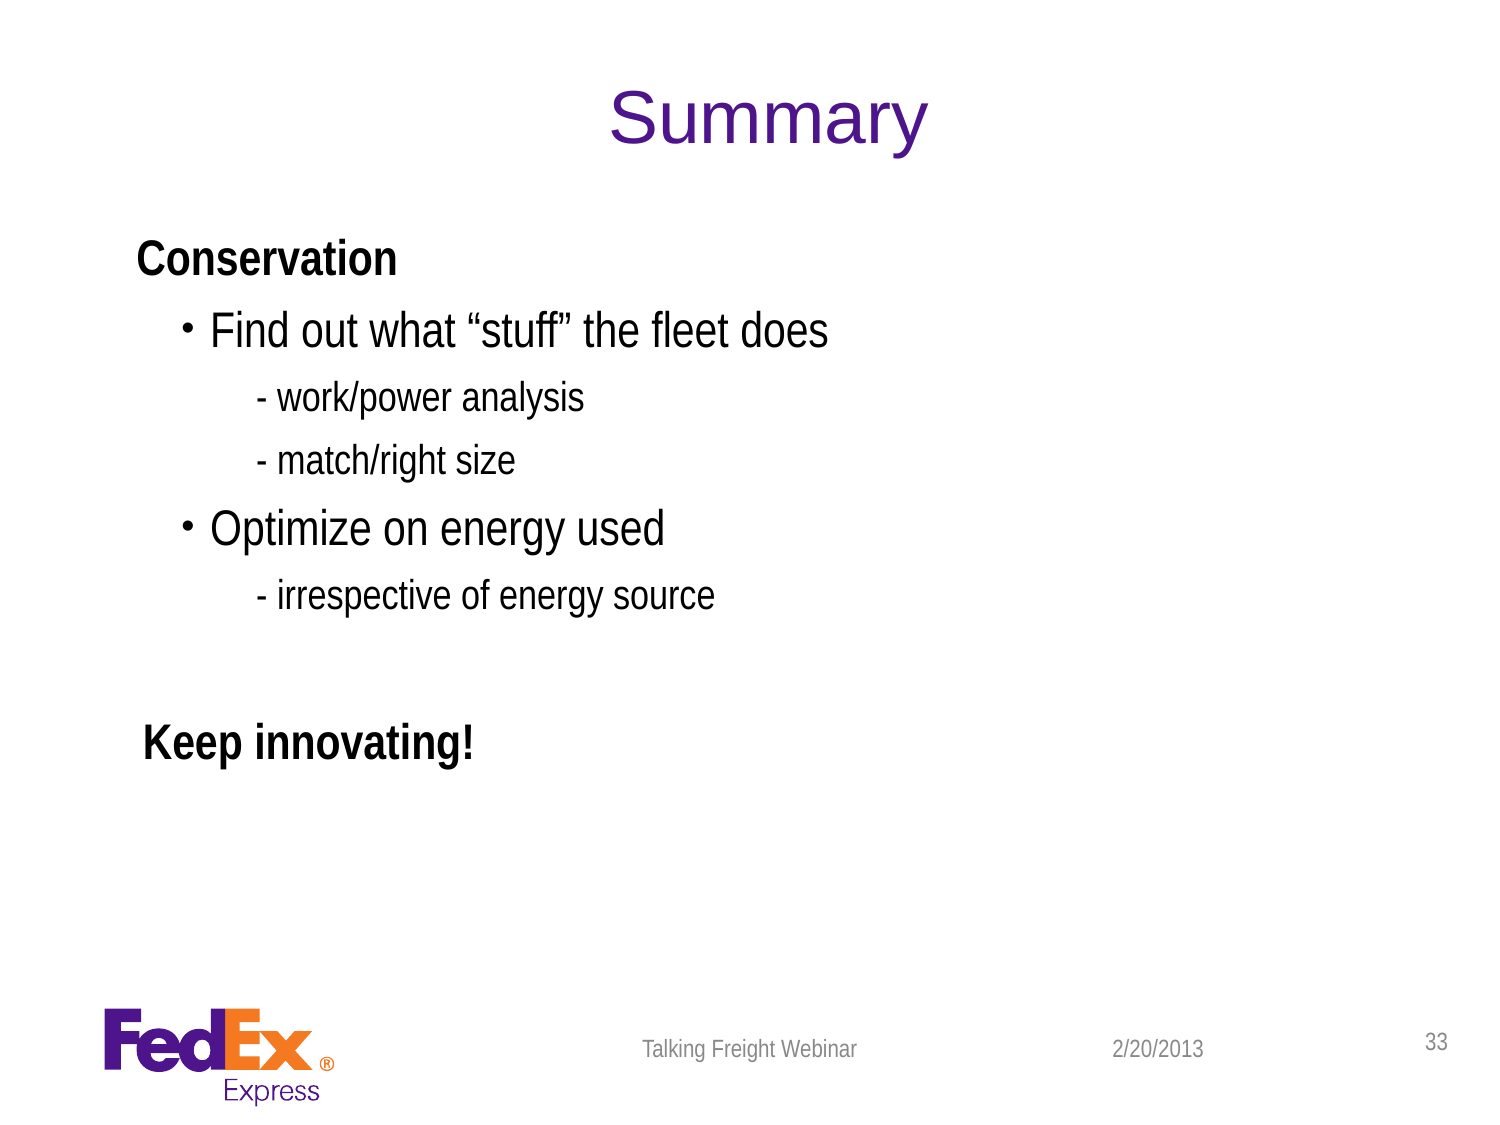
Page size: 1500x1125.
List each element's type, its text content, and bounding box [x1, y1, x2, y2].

slide_number 33 [1402, 1008, 1449, 1073]
title Summary [91, 52, 1447, 176]
list Conservation Find out what “stuff” the fleet does - work/power analysis - match/right size Optimize on energy used - irrespective of energy source Keep innovating! [125, 224, 1309, 950]
footer Talking Freight Webinar [0, 1002, 1500, 1079]
